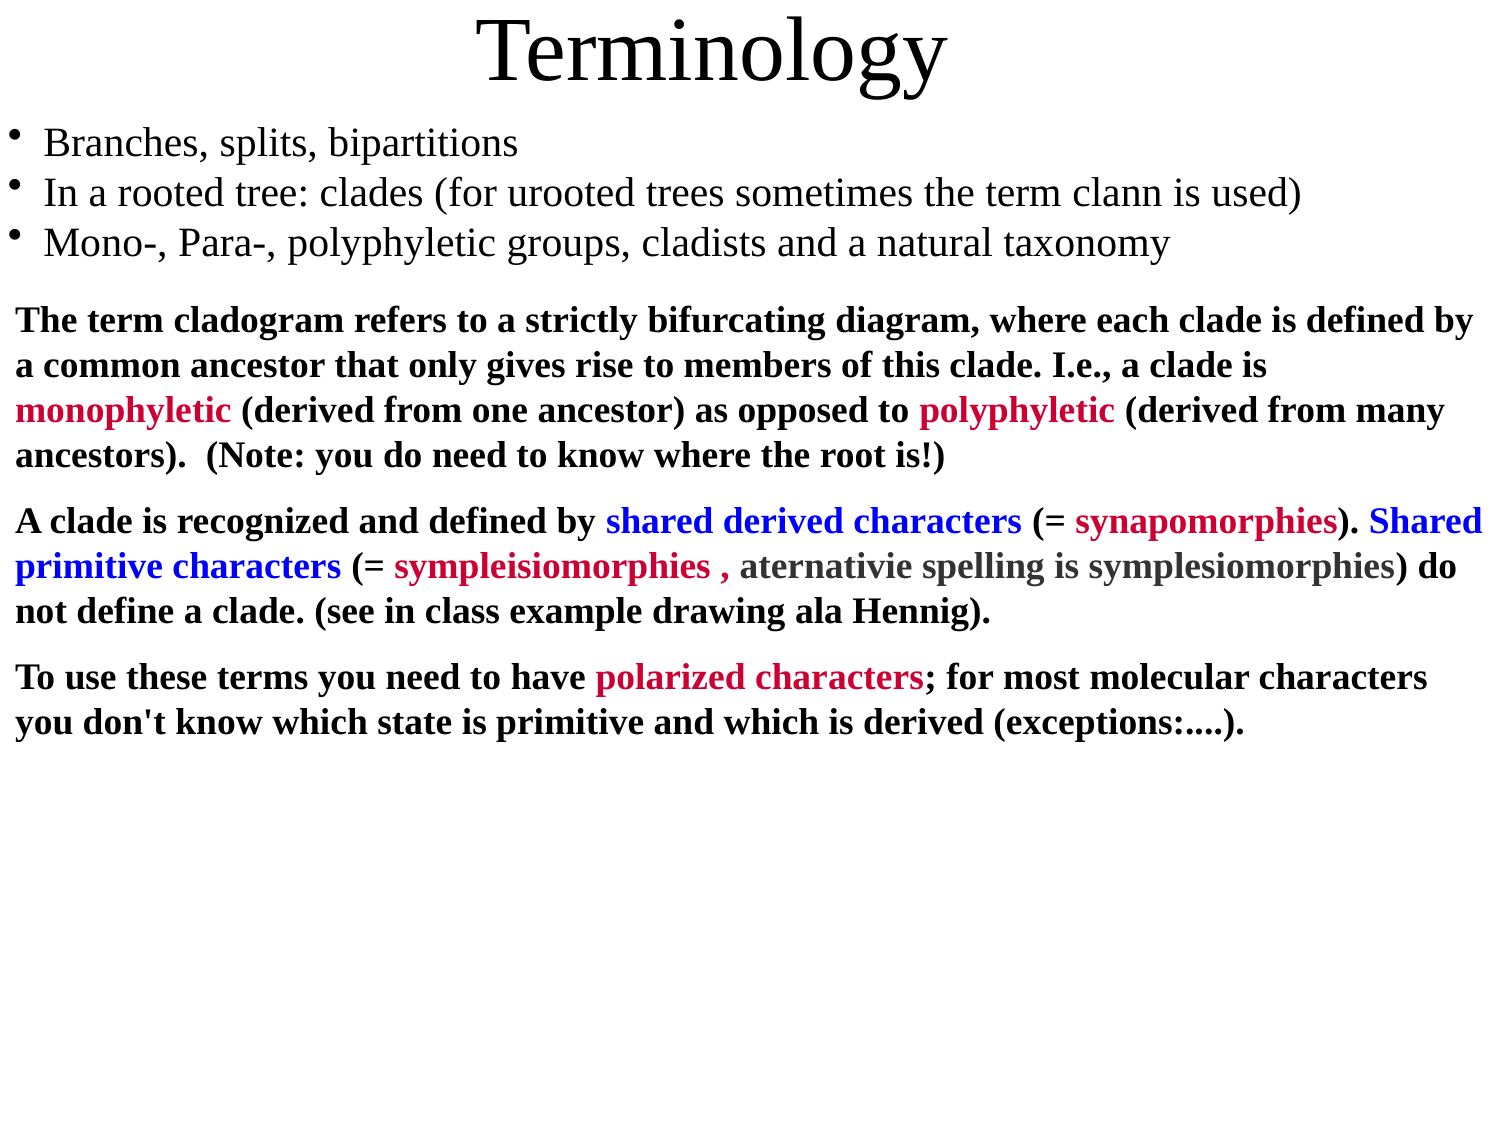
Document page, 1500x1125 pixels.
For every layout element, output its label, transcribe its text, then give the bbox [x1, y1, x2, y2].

text_box Branches, splits, bipartitions In a rooted tree: clades (for urooted trees sometimes the term clann is used) Mono-, Para-, polyphyletic groups, cladists and a natural taxonomy [0, 107, 1319, 273]
title Terminology [74, 0, 1351, 88]
text_box The term cladogram refers to a strictly bifurcating diagram, where each clade is defined by a common ancestor that only gives rise to members of this clade. I.e., a clade is monophyletic (derived from one ancestor) as opposed to polyphyletic (derived from many ancestors). (Note: you do need to know where the root is!) A clade is recognized and defined by shared derived characters (= synapomorphies). Shared primitive characters (= sympleisiomorphies , aternativie spelling is symplesiomorphies) do not define a clade. (see in class example drawing ala Hennig). To use these terms you need to have polarized characters; for most molecular characters you don't know which state is primitive and which is derived (exceptions:....). [0, 287, 1500, 840]
